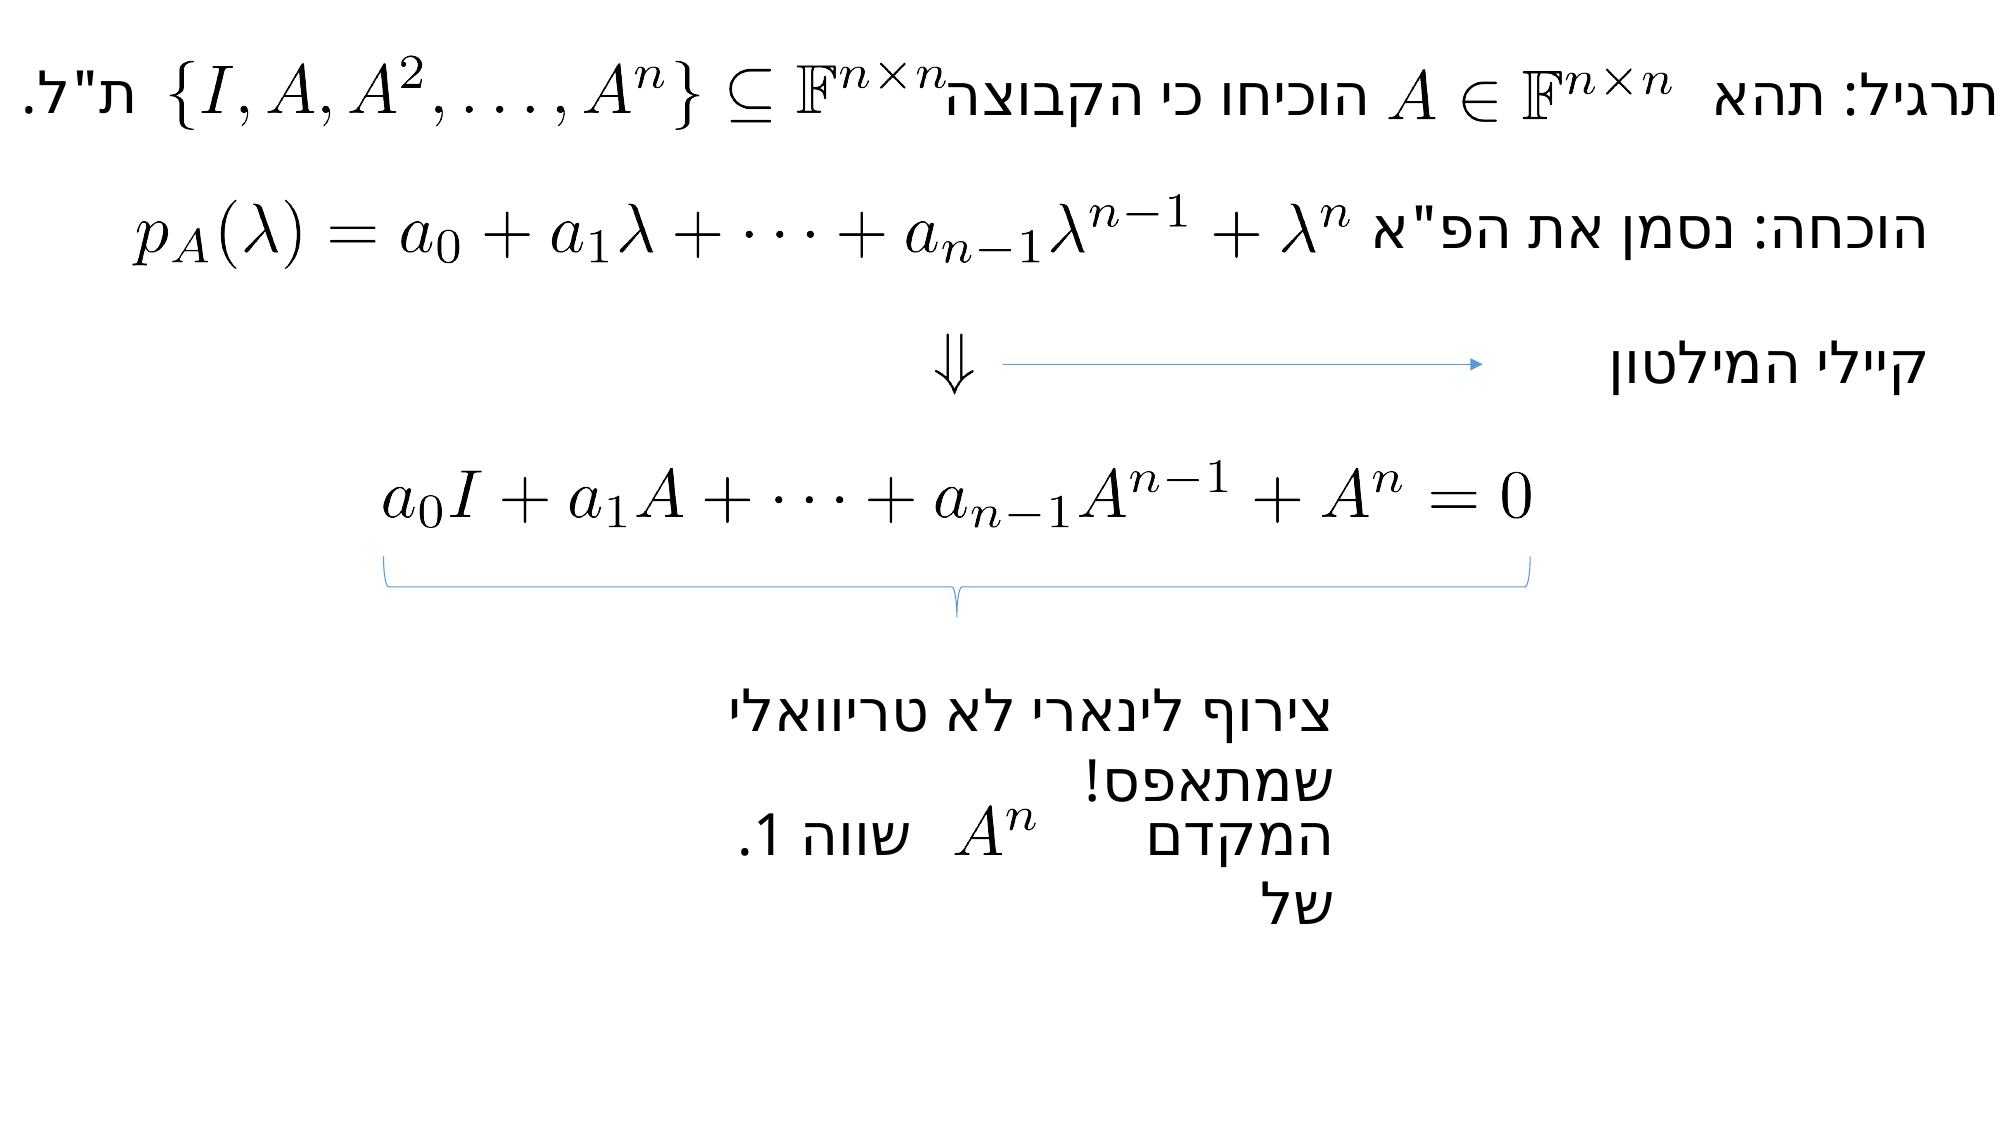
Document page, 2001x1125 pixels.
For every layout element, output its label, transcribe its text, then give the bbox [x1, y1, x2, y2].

text_box המקדם של [1063, 789, 1350, 945]
picture [383, 460, 1531, 528]
picture [935, 333, 974, 396]
text_box ת"ל. [0, 47, 153, 133]
picture [1388, 68, 1672, 122]
text_box קיילי המילטון [1318, 318, 1945, 403]
text_box הוכיחו כי הקבוצה [345, 49, 1386, 135]
text_box הוכחה: נסמן את הפ"א [1318, 182, 1945, 268]
text_box תרגיל: תהא [1386, 49, 2000, 135]
text_box צירוף לינארי לא טריוואלי שמתאפס! [462, 665, 1350, 821]
text_box [382, 556, 1531, 618]
picture [954, 805, 1036, 855]
text_box שווה 1. [640, 789, 927, 875]
picture [132, 194, 1350, 269]
picture [169, 55, 946, 130]
